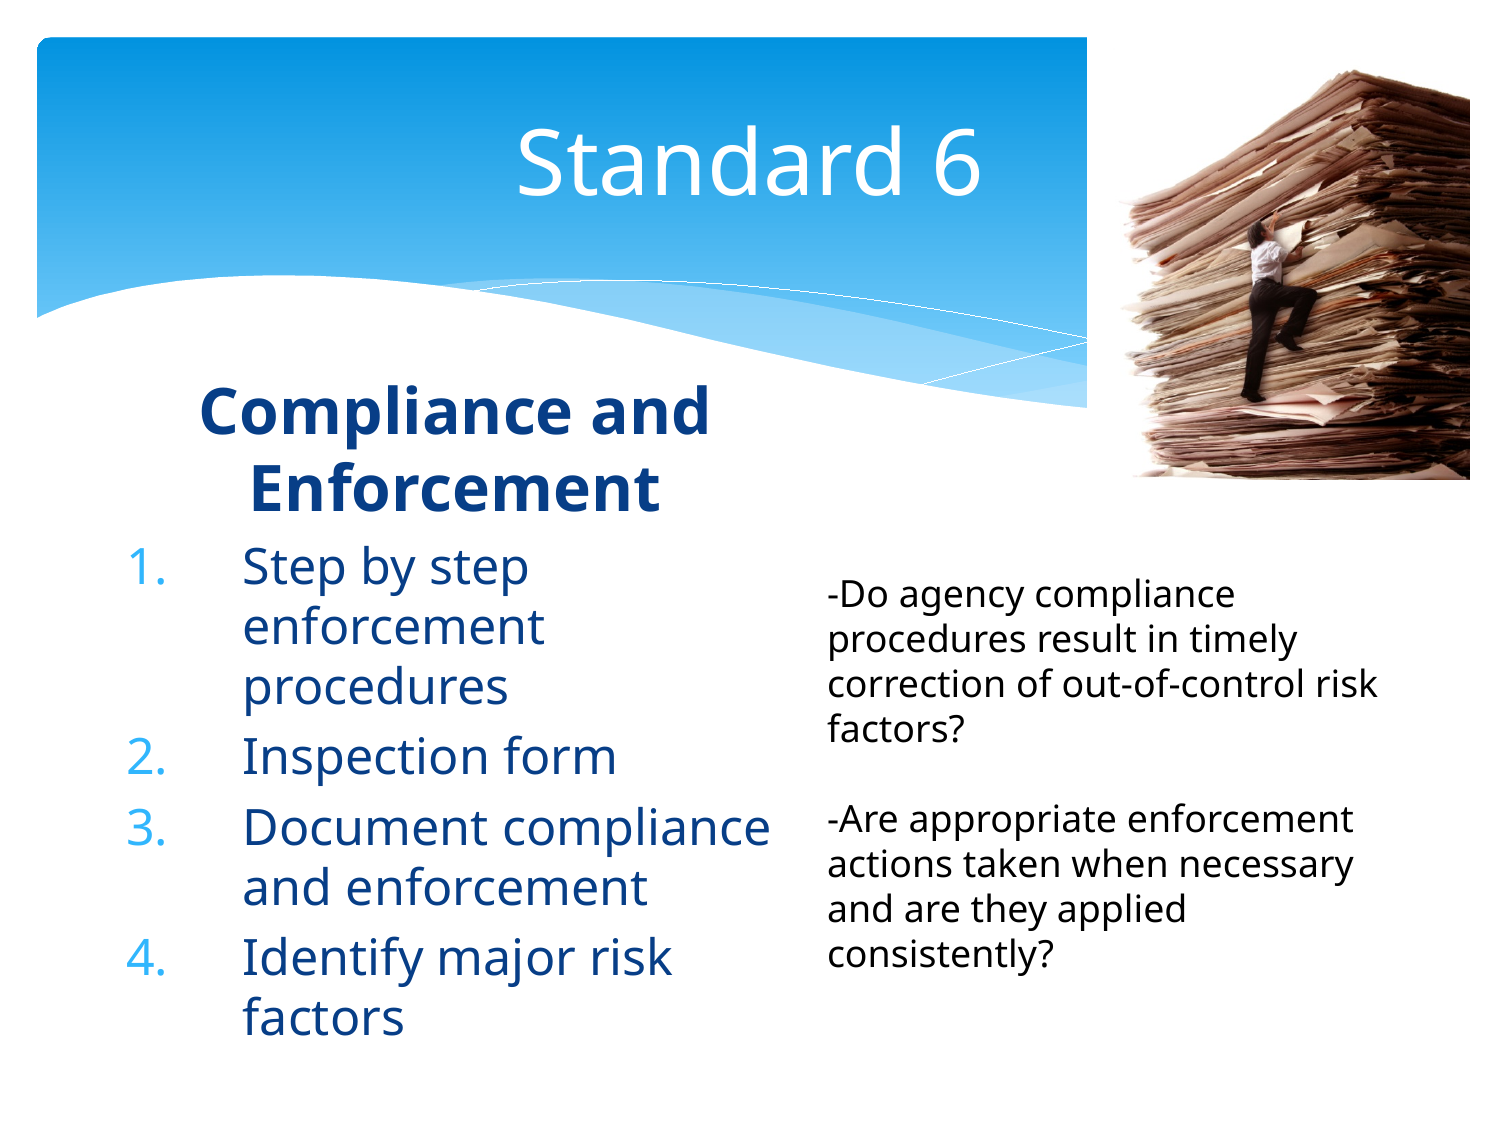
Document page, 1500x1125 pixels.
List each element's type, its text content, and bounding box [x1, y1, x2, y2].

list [1087, 37, 1471, 481]
title Standard 6 [75, 55, 1081, 261]
text_box -Do agency compliance procedures result in timely correction of out-of-control risk factors? -Are appropriate enforcement actions taken when necessary and are they applied consistently? [812, 562, 1400, 983]
list Compliance and Enforcement Step by step enforcement procedures Inspection form Document compliance and enforcement Identify major risk factors [111, 362, 800, 1063]
